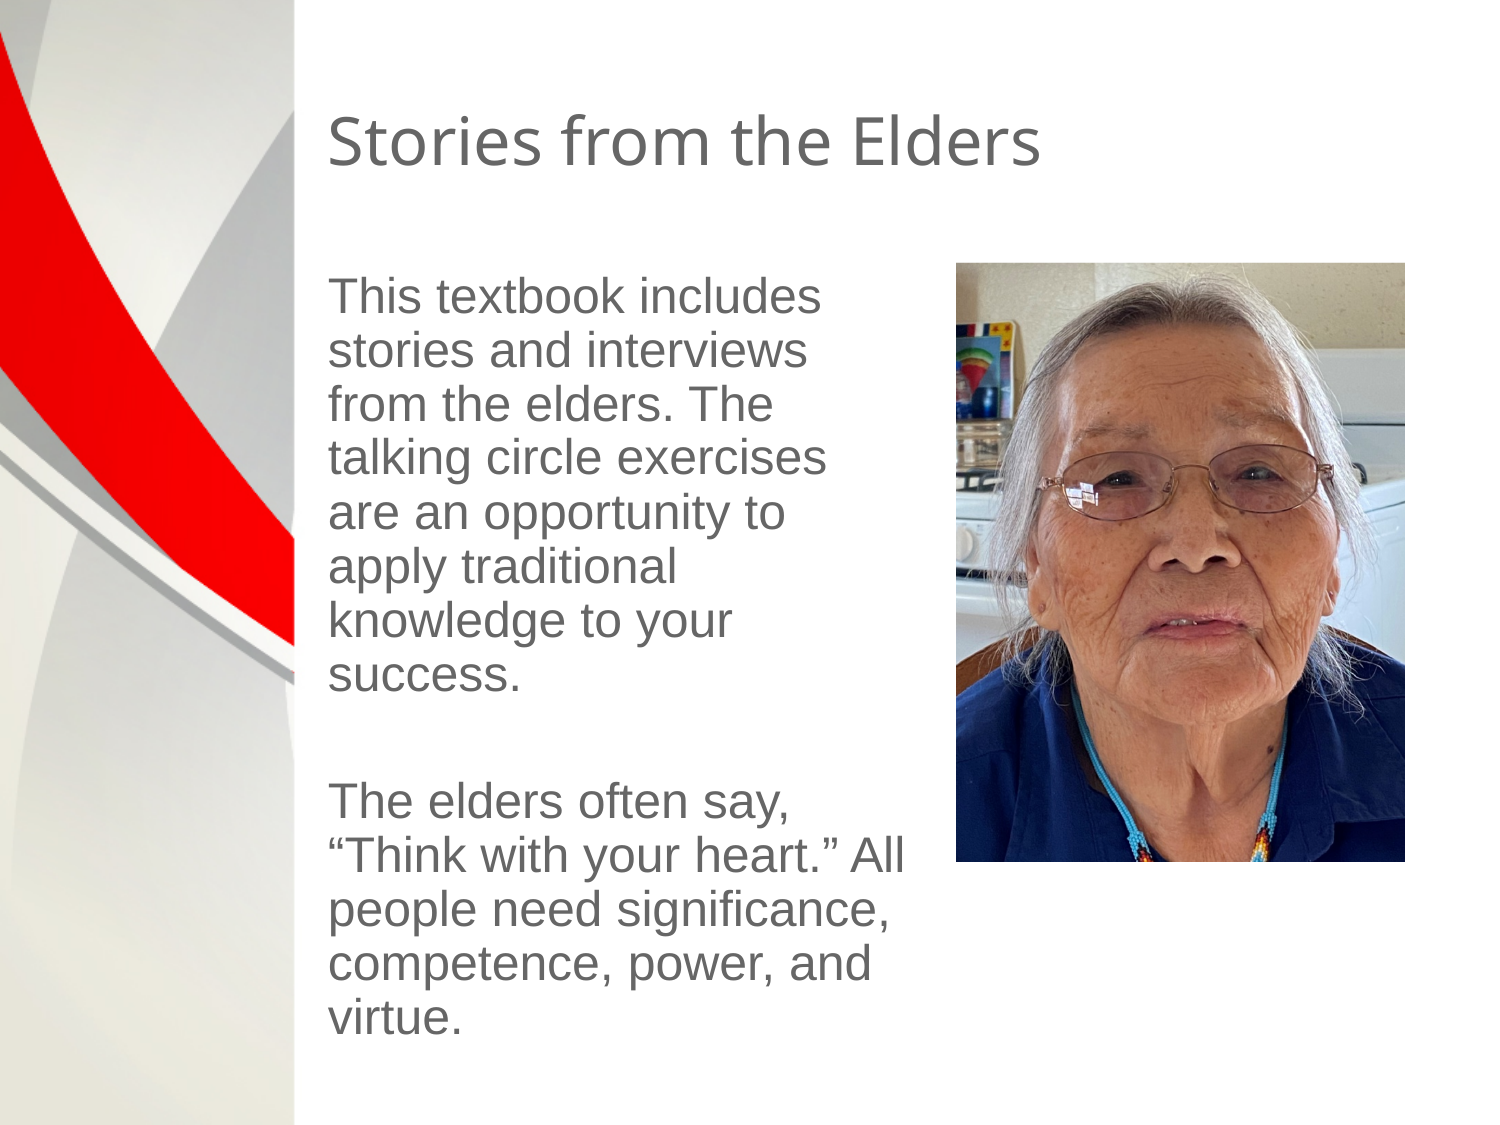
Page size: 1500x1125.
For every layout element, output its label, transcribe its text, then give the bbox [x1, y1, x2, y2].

list This textbook includes stories and interviews from the elders. The talking circle exercises are an opportunity to apply traditional knowledge to your success. The elders often say, “Think with your heart.” All people need significance, competence, power, and virtue. [312, 262, 928, 1047]
picture [0, 0, 1500, 1125]
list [880, 337, 1480, 787]
title Stories from the Elders [312, 45, 1424, 233]
